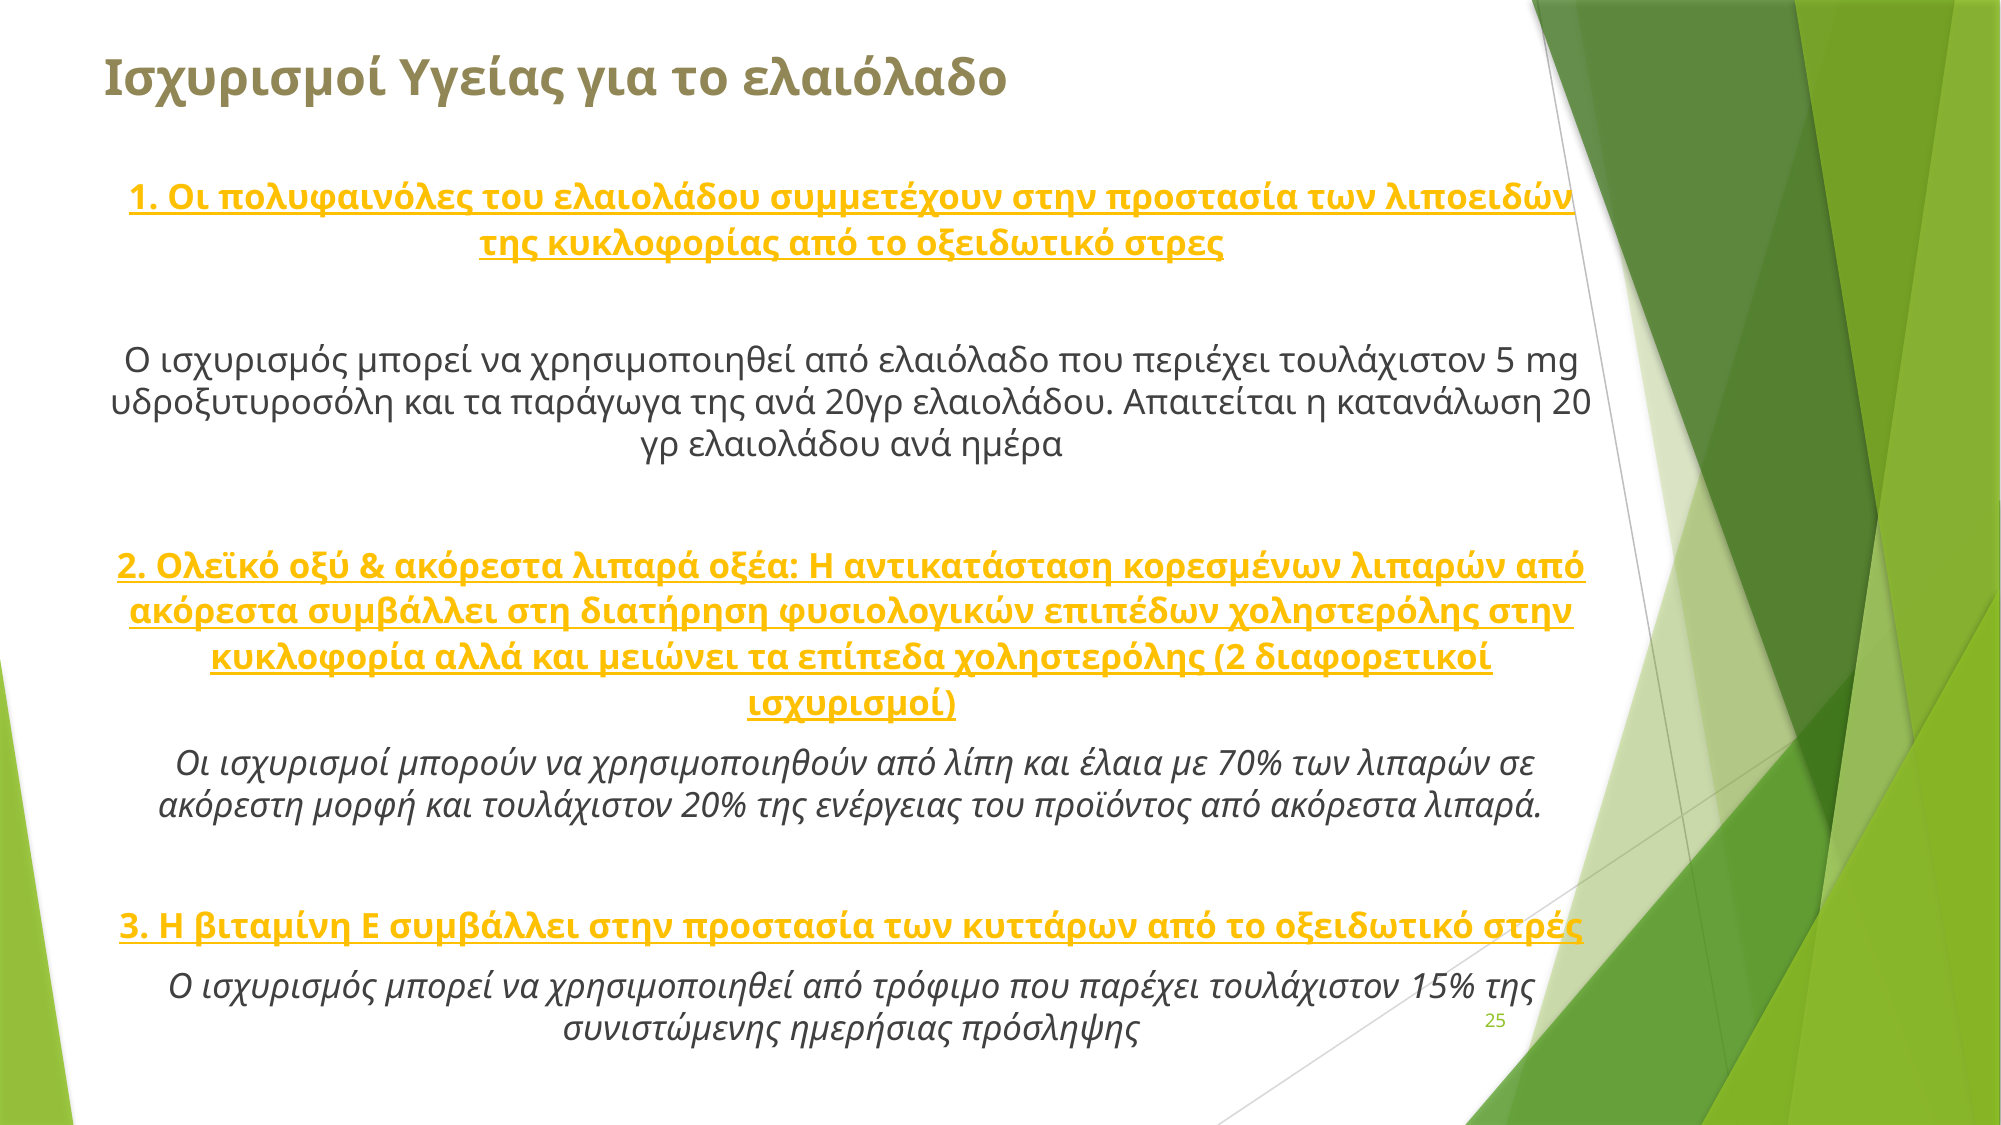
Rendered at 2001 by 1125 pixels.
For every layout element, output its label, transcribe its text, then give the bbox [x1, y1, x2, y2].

list 1. Οι πολυφαινόλες του ελαιολάδου συμμετέχουν στην προστασία των λιποειδών της κυκλοφορίας από το οξειδωτικό στρες Ο ισχυρισμός μπορεί να χρησιμοποιηθεί από ελαιόλαδο που περιέχει τουλάχιστον 5 mg υδροξυτυροσόλη και τα παράγωγα της ανά 20γρ ελαιολάδου. Απαιτείται η κατανάλωση 20 γρ ελαιολάδου ανά ημέρα 2. Ολεϊκό οξύ & ακόρεστα λιπαρά οξέα: Η αντικατάσταση κορεσμένων λιπαρών από ακόρεστα συμβάλλει στη διατήρηση φυσιολογικών επιπέδων χοληστερόλης στην κυκλοφορία αλλά και μειώνει τα επίπεδα χοληστερόλης (2 διαφορετικοί ισχυρισμοί) Οι ισχυρισμοί μπορούν να χρησιμοποιηθούν από λίπη και έλαια με 70% των λιπαρών σε ακόρεστη μορφή και τουλάχιστον 20% της ενέργειας του προϊόντος από ακόρεστα λιπαρά. 3. Η βιταμίνη Ε συμβάλλει στην προστασία των κυττάρων από το οξειδωτικό στρές Ο ισχυρισμός μπορεί να χρησιμοποιηθεί από τρόφιμο που παρέχει τουλάχιστον 15% της συνιστώμενης ημερήσιας πρόσληψης [89, 105, 1614, 1062]
title Ισχυρισμοί Υγείας για το ελαιόλαδο [89, 37, 1340, 105]
slide_number 25 [1409, 991, 1522, 1051]
